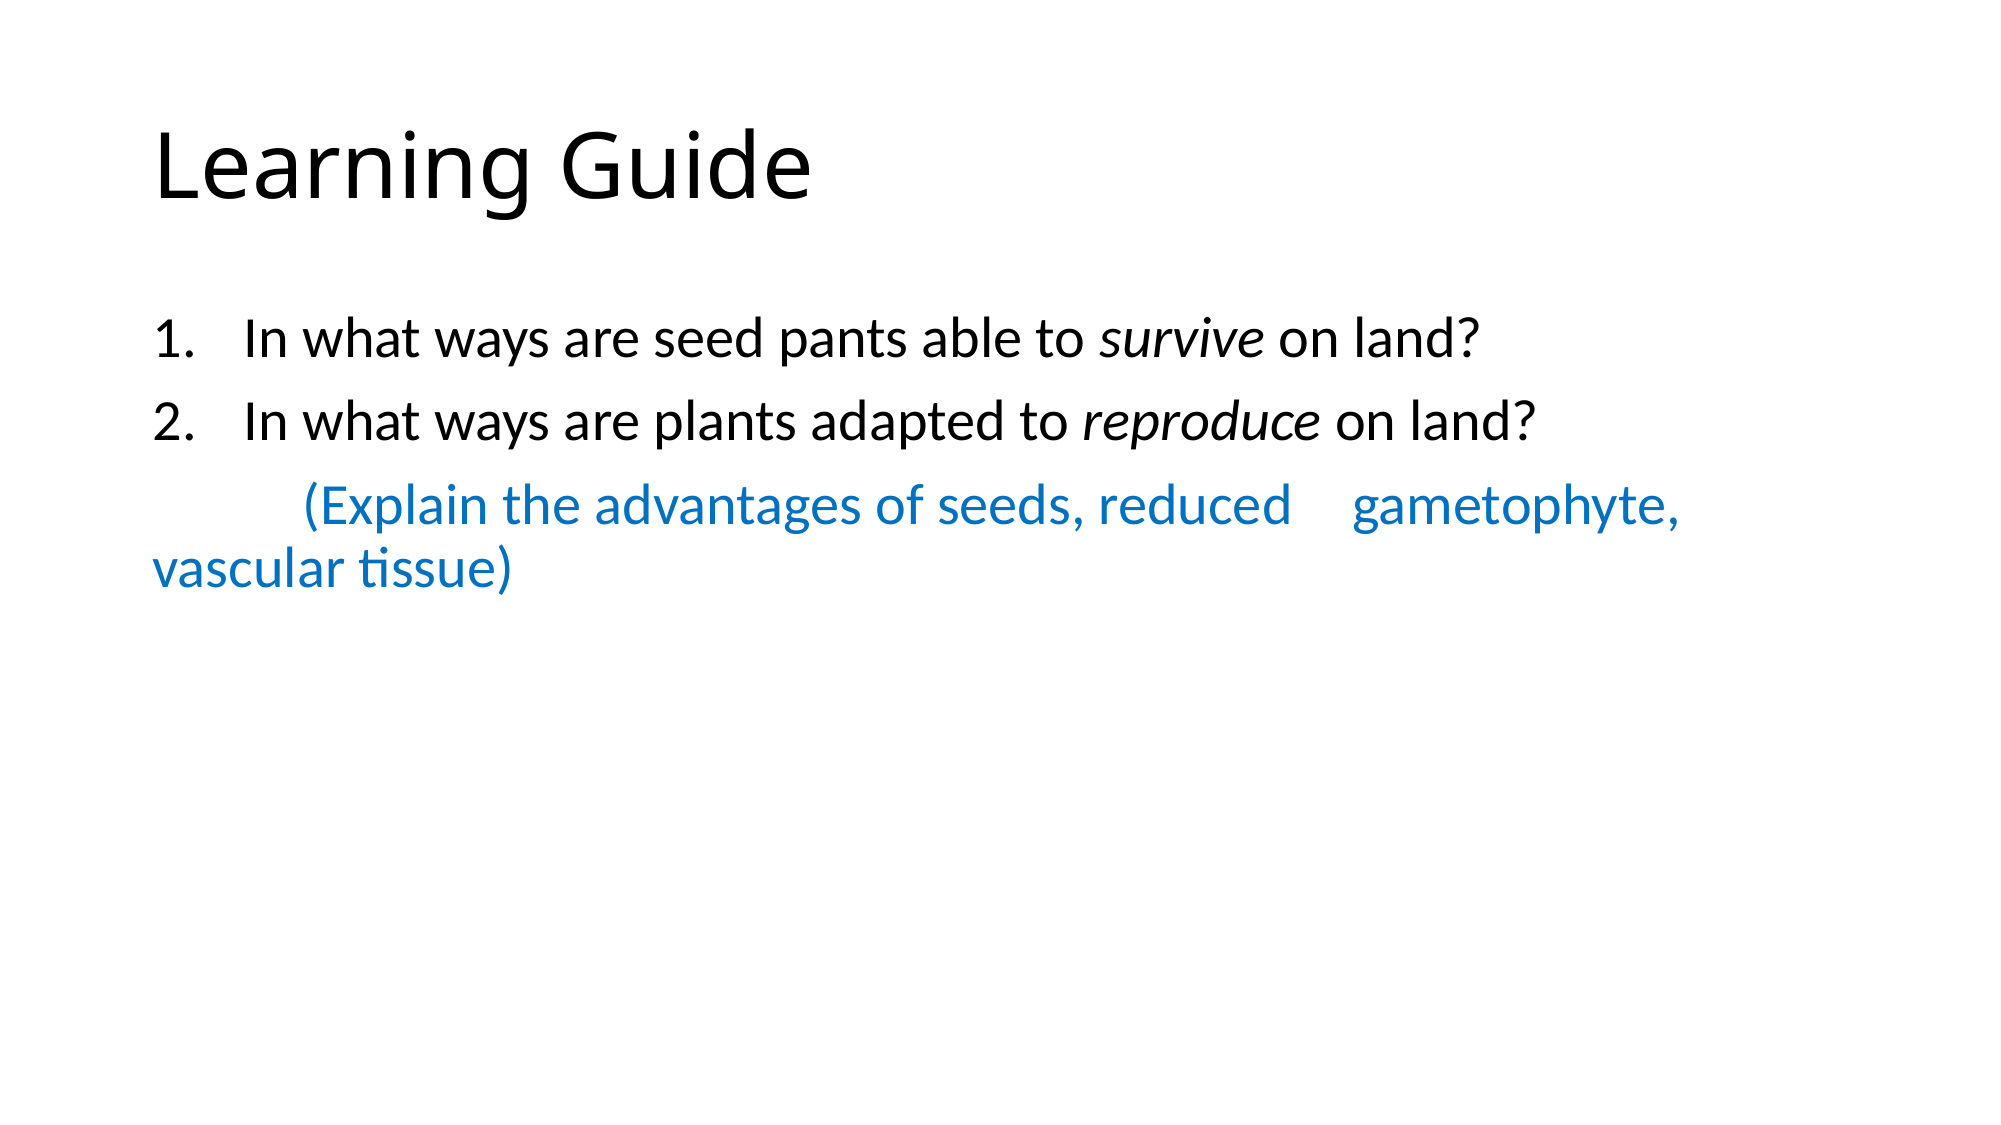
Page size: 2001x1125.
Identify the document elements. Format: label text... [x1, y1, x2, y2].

title Learning Guide [137, 59, 1863, 278]
list In what ways are seed pants able to survive on land? In what ways are plants adapted to reproduce on land? (Explain the advantages of seeds, reduced gametophyte, vascular tissue) [137, 299, 1863, 1014]
